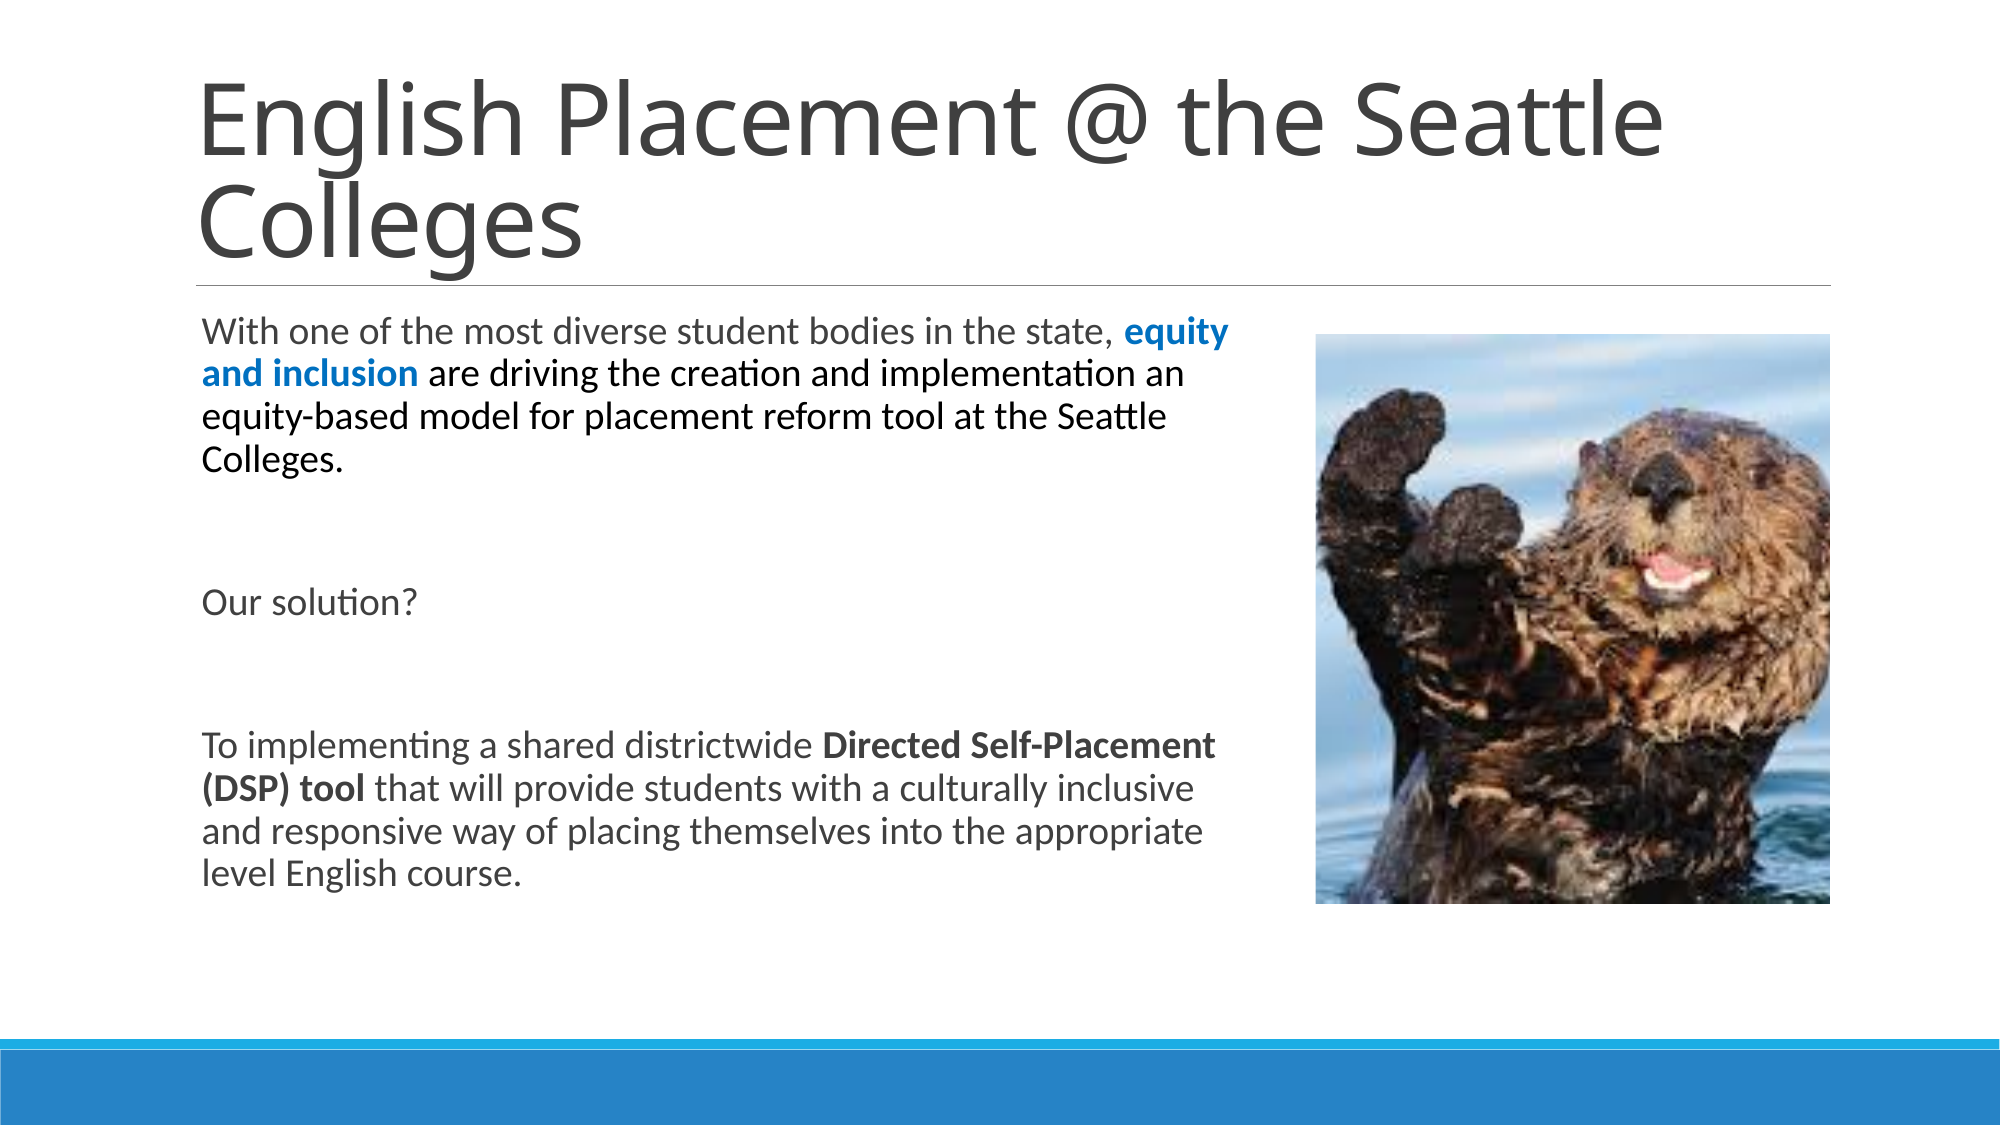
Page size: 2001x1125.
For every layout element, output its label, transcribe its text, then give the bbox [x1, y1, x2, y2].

picture [1315, 333, 1831, 905]
title English Placement @ the Seattle Colleges [180, 47, 1830, 285]
list With one of the most diverse student bodies in the state, equity and inclusion are driving the creation and implementation an equity-based model for placement reform tool at the Seattle Colleges. Our solution? To implementing a shared districtwide Directed Self-Placement (DSP) tool that will provide students with a culturally inclusive and responsive way of placing themselves into the appropriate level English course. [201, 302, 1239, 963]
